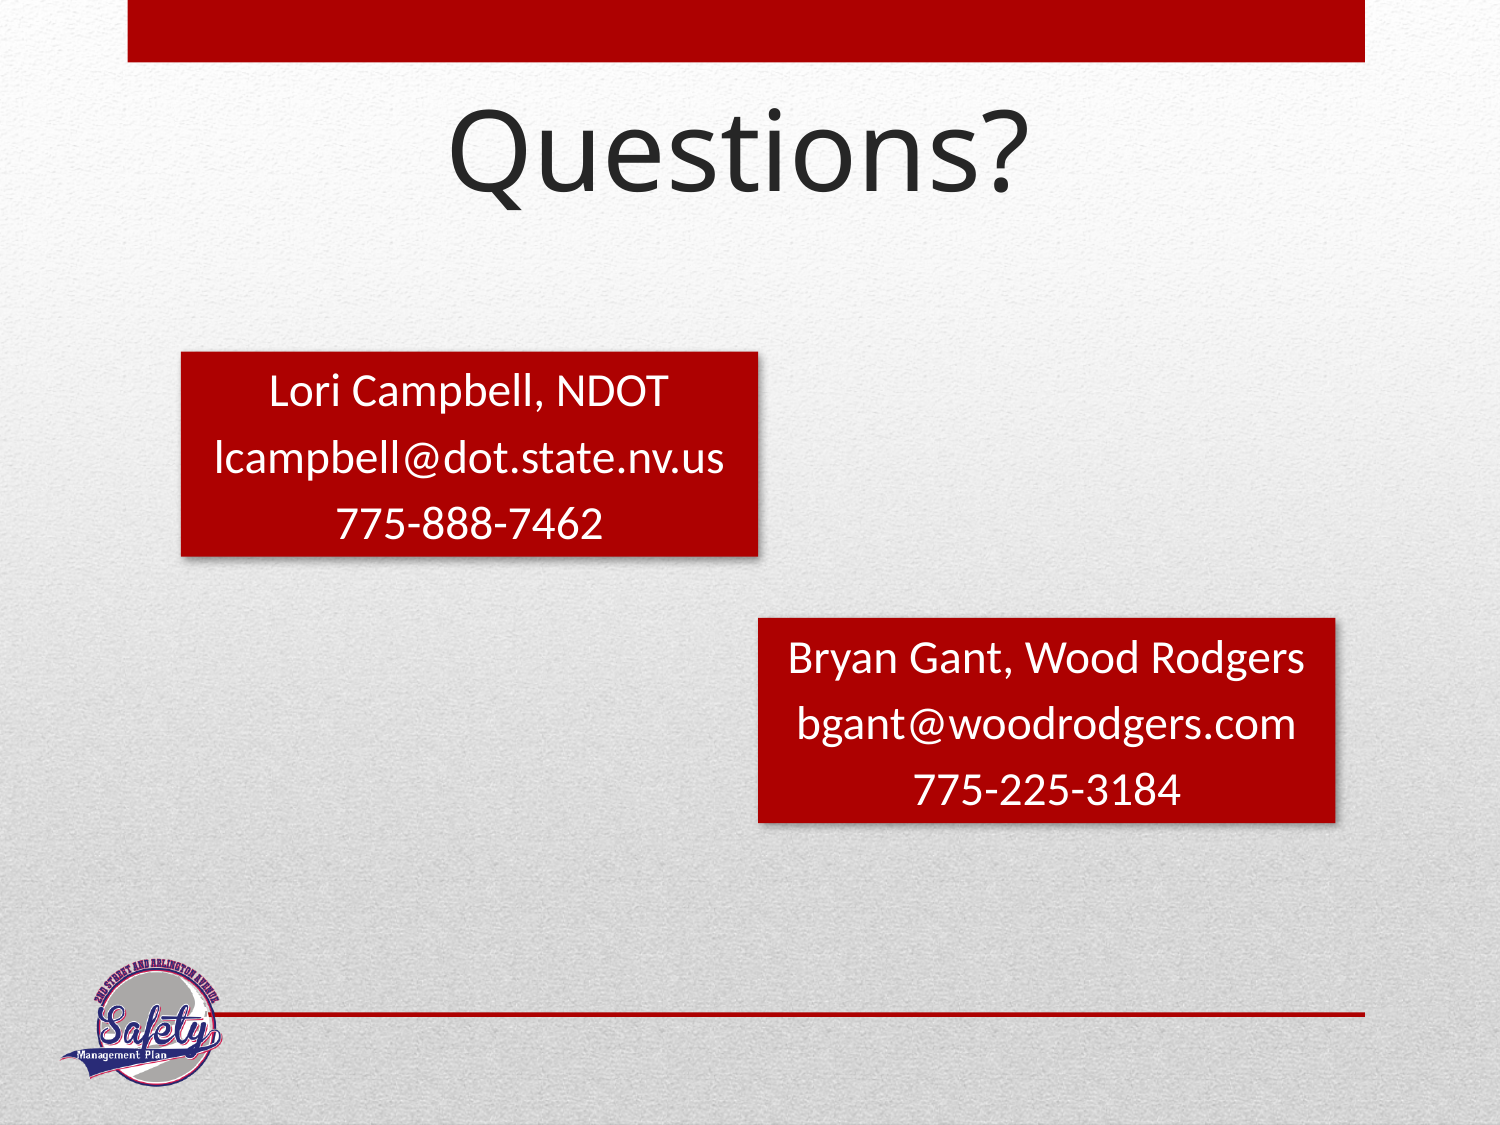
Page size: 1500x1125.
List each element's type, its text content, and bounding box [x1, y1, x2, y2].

title Questions? [62, 3, 1413, 222]
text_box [45, 952, 225, 1091]
text_box Bryan Gant, Wood Rodgers bgant@woodrodgers.com 775-225-3184 [758, 617, 1336, 824]
list Lori Campbell, NDOT lcampbell@dot.state.nv.us 775-888-7462 [180, 351, 759, 557]
